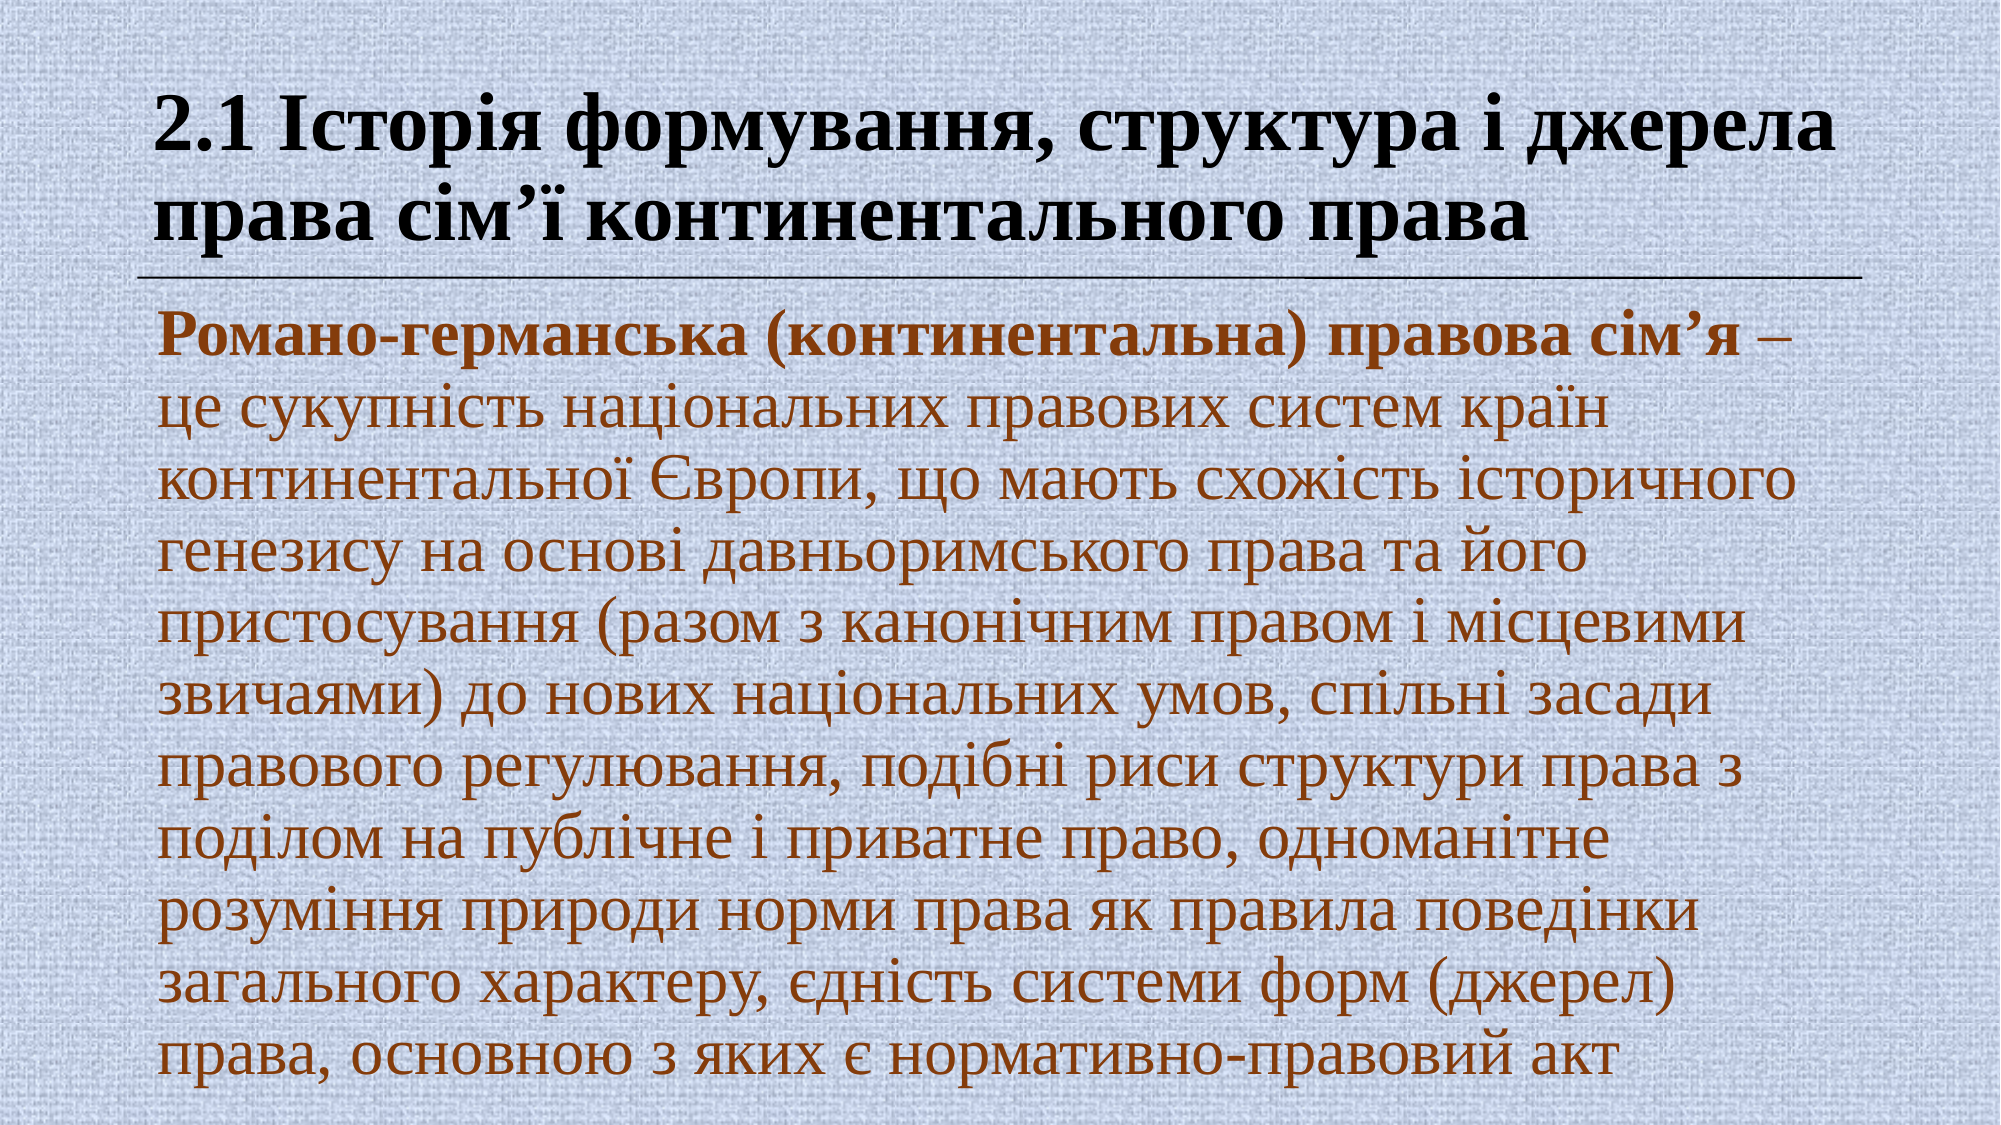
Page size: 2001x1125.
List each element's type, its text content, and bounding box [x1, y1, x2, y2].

title 2.1 Історія формування, структура і джерела права сім’ї континентального права [137, 59, 1863, 276]
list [137, 277, 1863, 992]
